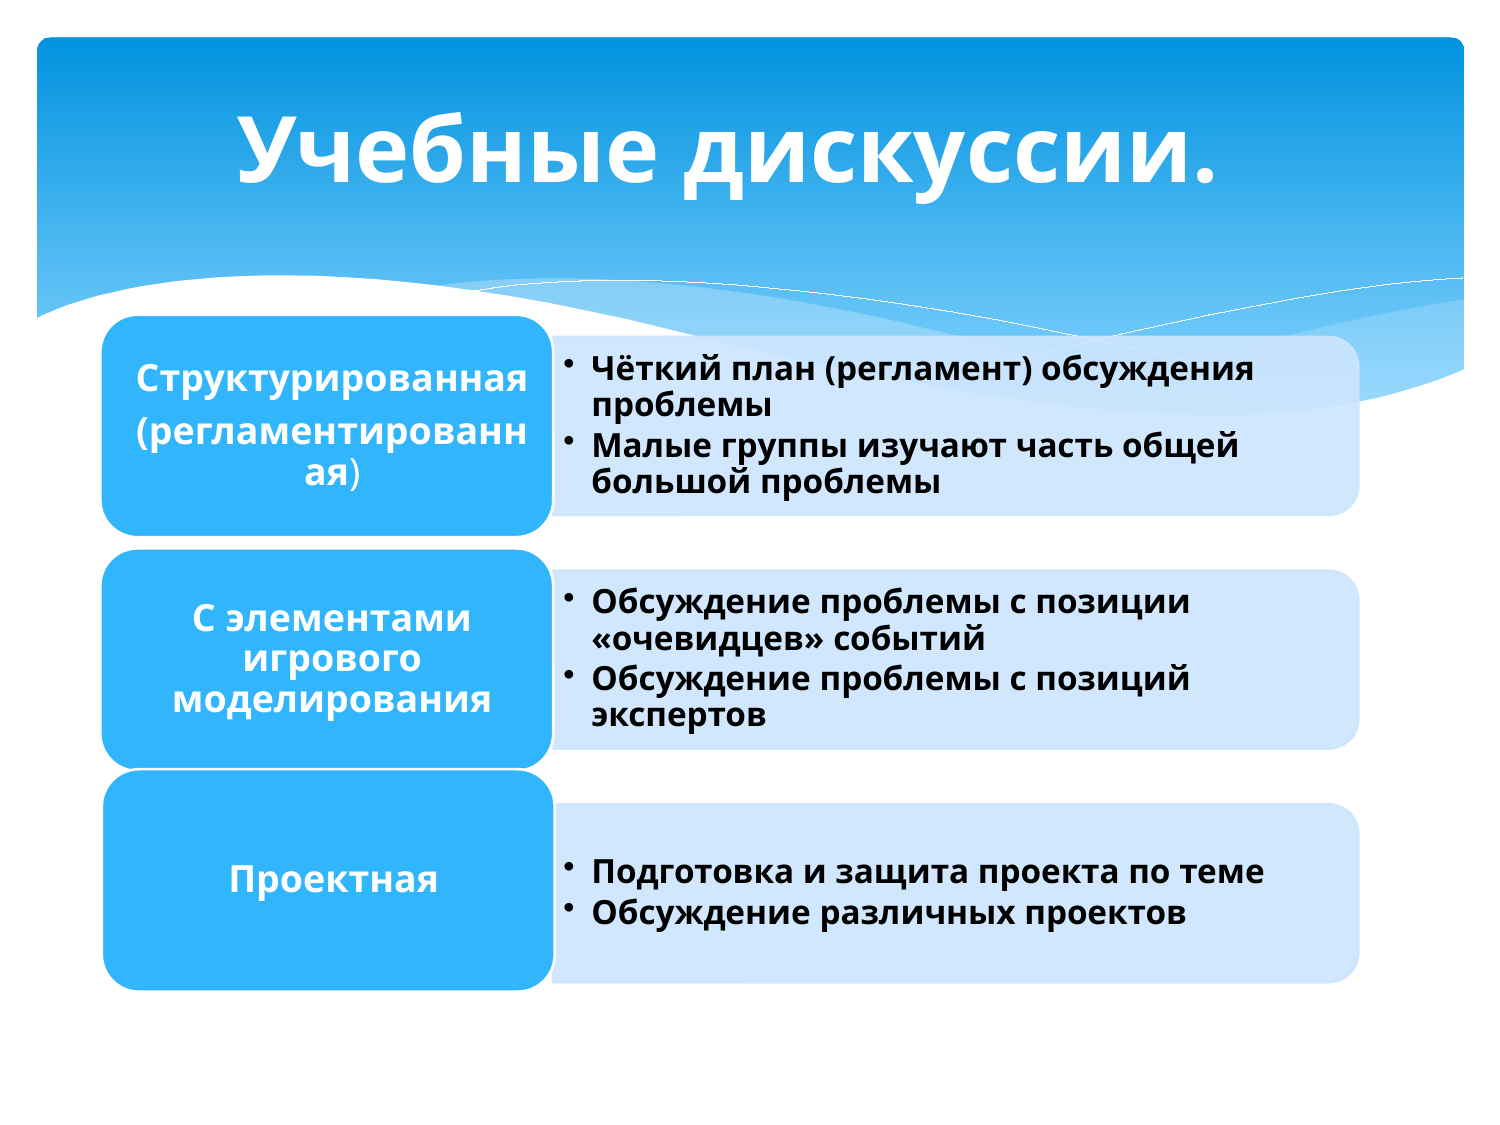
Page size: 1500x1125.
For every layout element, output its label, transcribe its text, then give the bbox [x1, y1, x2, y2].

title Учебные дискуссии. [53, 42, 1404, 249]
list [100, 314, 1359, 1006]
